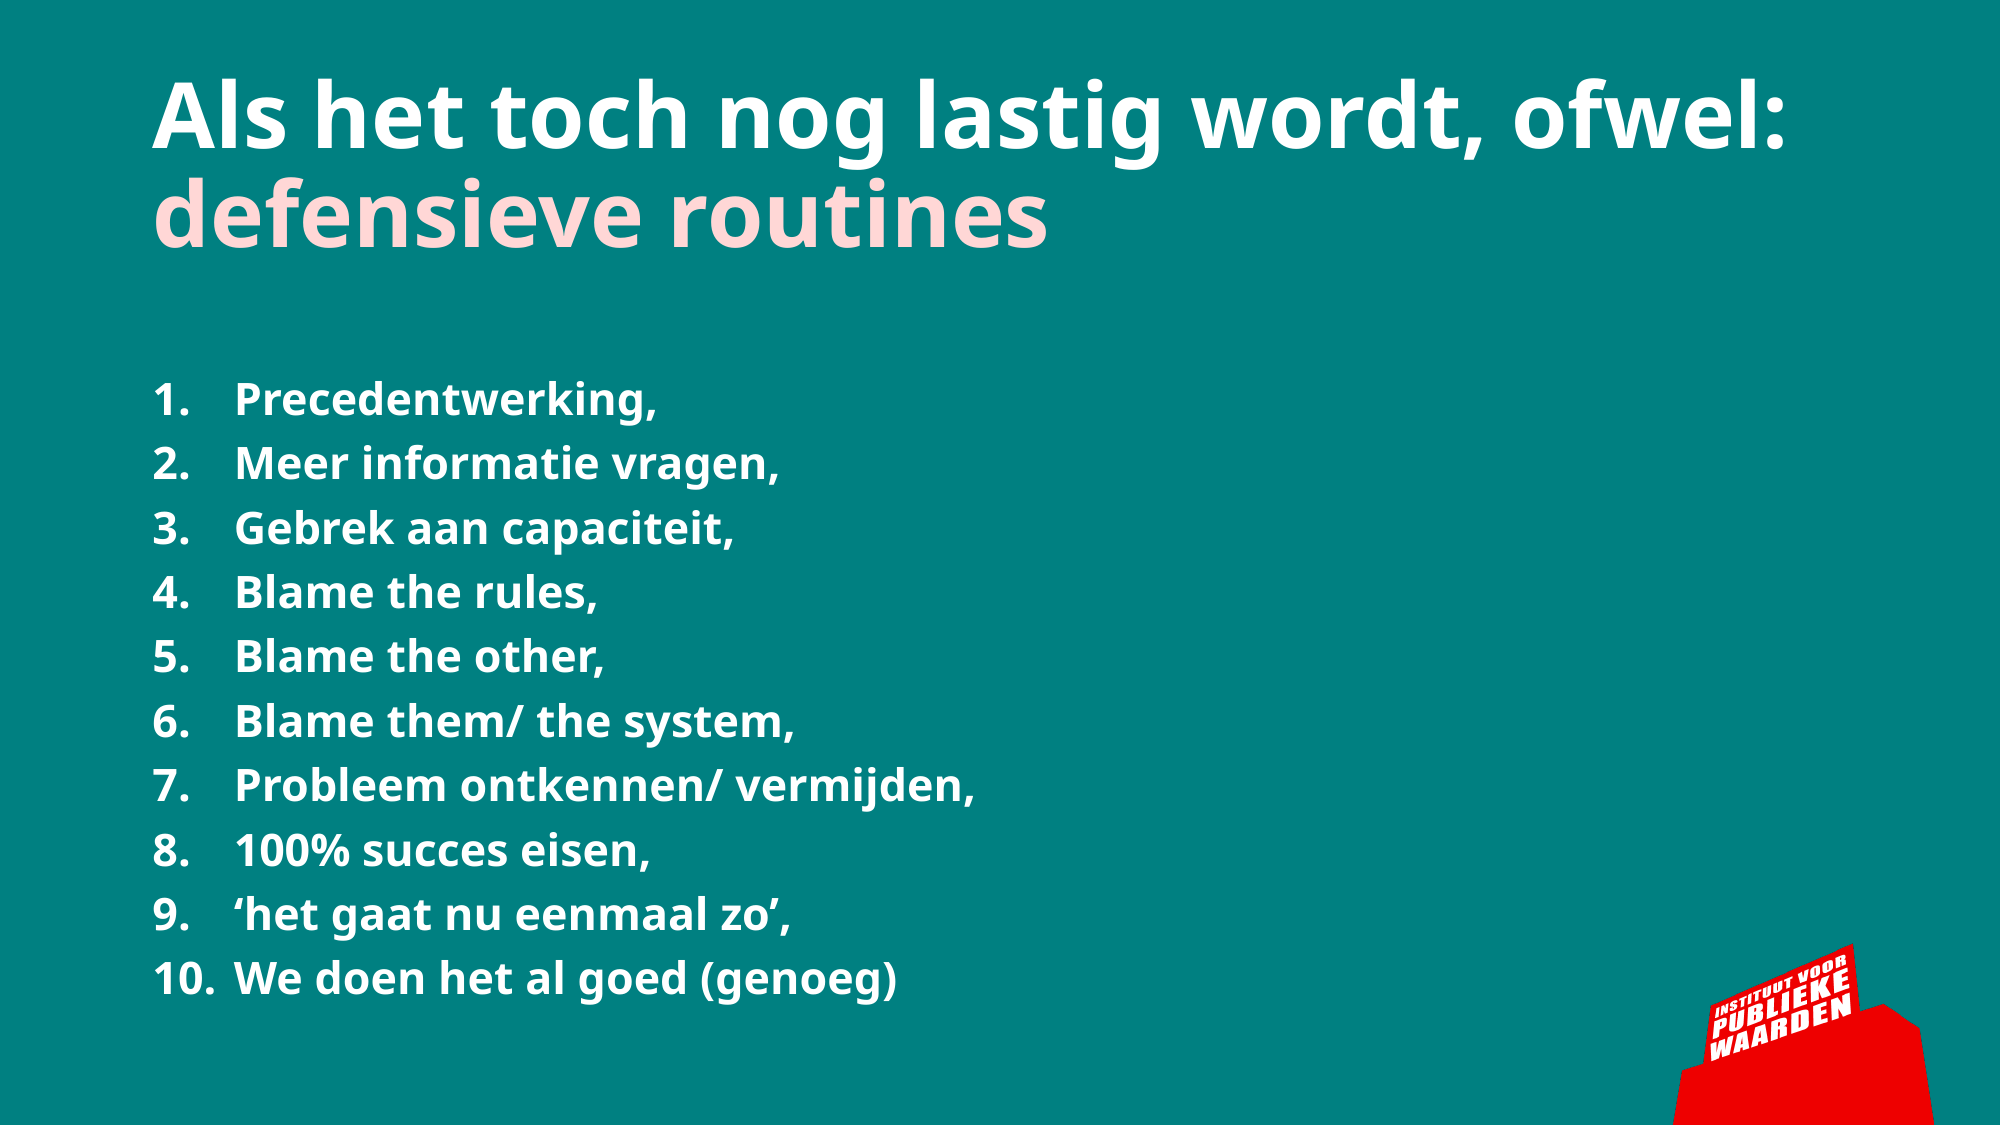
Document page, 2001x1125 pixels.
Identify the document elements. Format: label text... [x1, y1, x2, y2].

list Precedentwerking, Meer informatie vragen, Gebrek aan capaciteit, Blame the rules, Blame the other, Blame them/ the system, Probleem ontkennen/ vermijden, 100% succes eisen, ‘het gaat nu eenmaal zo’, We doen het al goed (genoeg) [137, 299, 1863, 1014]
title Als het toch nog lastig wordt, ofwel: defensieve routines [137, 59, 1863, 278]
picture [1672, 863, 1934, 1125]
